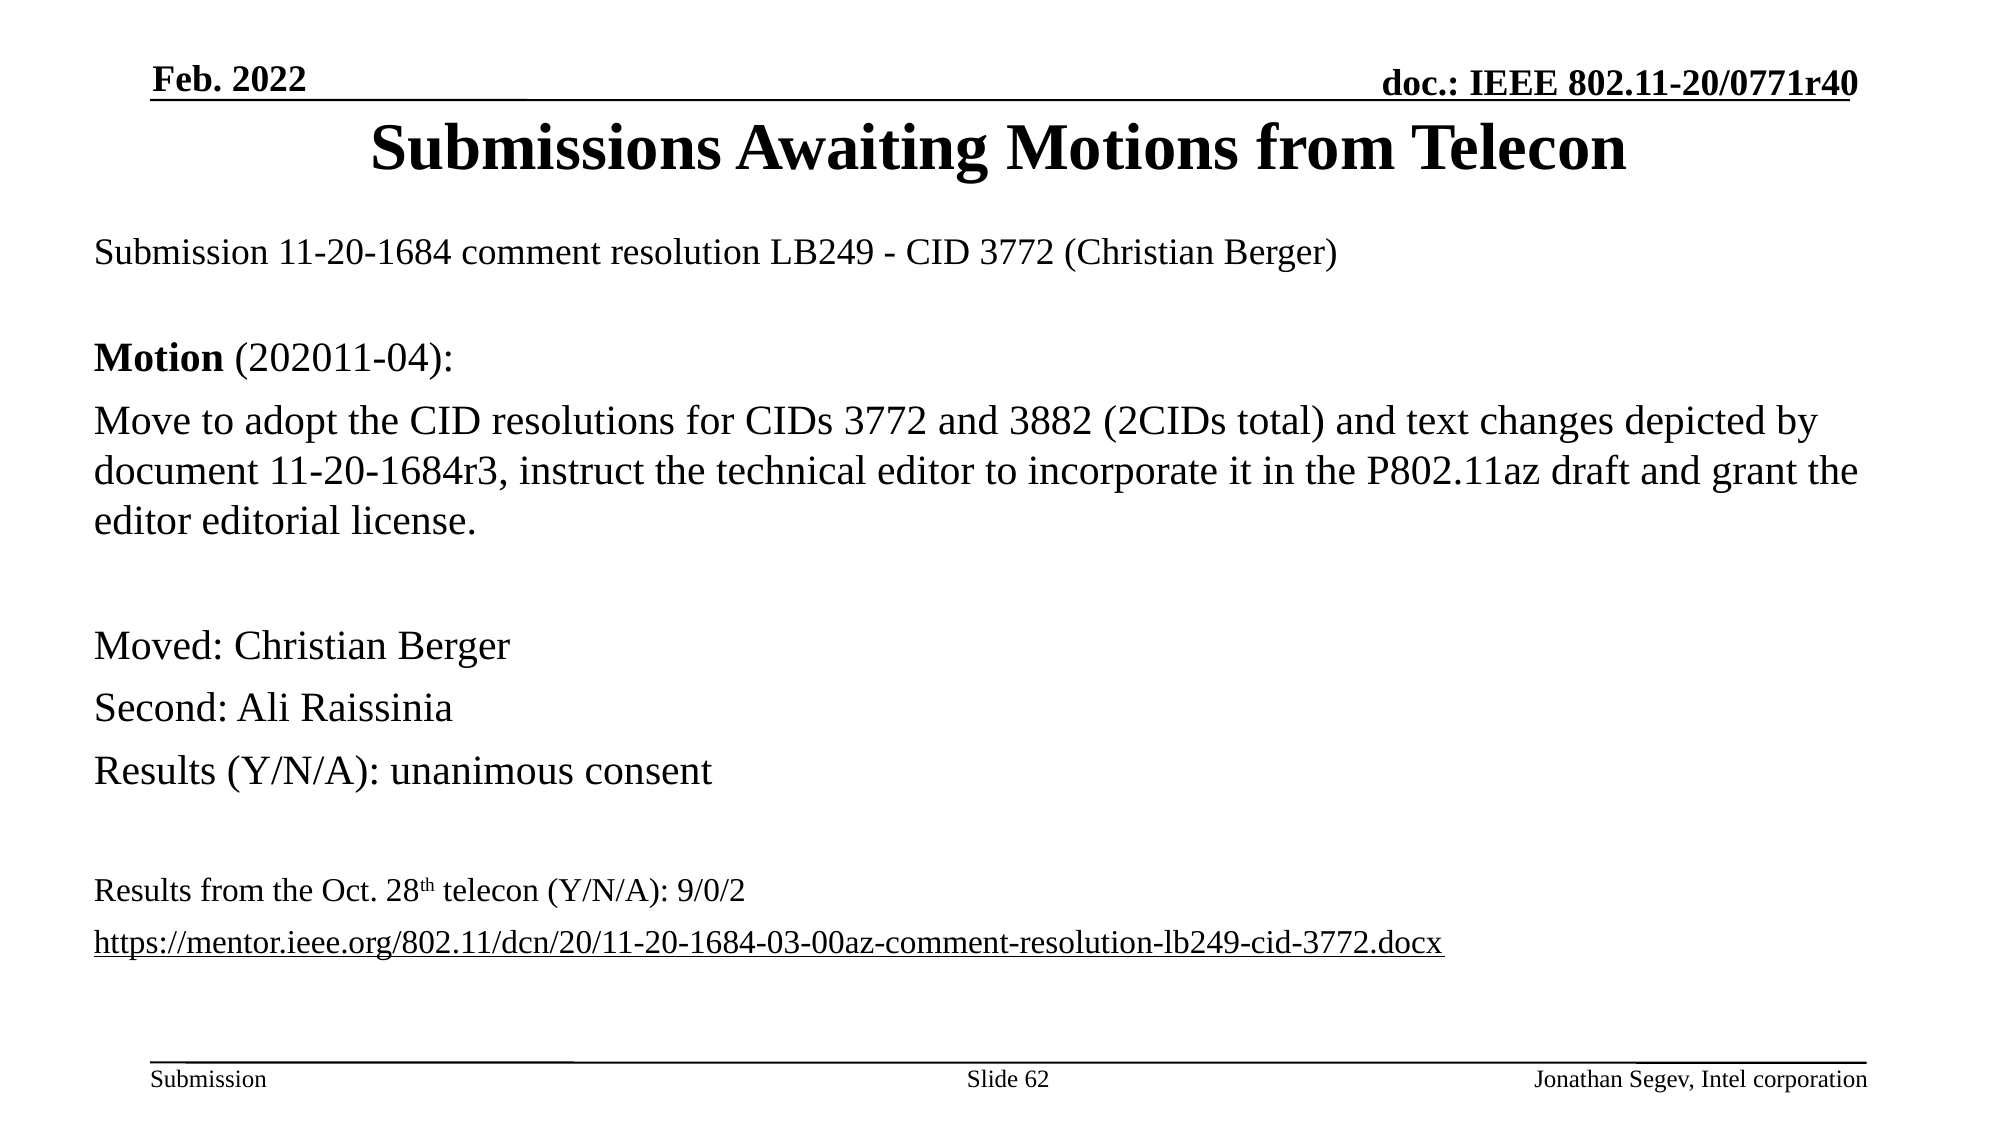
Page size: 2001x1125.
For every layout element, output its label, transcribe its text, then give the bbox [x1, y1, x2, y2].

list Submission 11-20-1684 comment resolution LB249 - CID 3772 (Christian Berger) Motion (202011-04): Move to adopt the CID resolutions for CIDs 3772 and 3882 (2CIDs total) and text changes depicted by document 11-20-1684r3, instruct the technical editor to incorporate it in the P802.11az draft and grant the editor editorial license. Moved: Christian Berger Second: Ali Raissinia Results (Y/N/A): unanimous consent Results from the Oct. 28th telecon (Y/N/A): 9/0/2 https://mentor.ieee.org/802.11/dcn/20/11-20-1684-03-00az-comment-resolution-lb249-cid-3772.docx [78, 219, 1922, 1000]
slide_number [152, 54, 563, 100]
title Submissions Awaiting Motions from Telecon [149, 112, 1850, 173]
slide_number Slide 62 [950, 1061, 1067, 1123]
footer Jonathan Segev, Intel corporation [1171, 1061, 1869, 1093]
